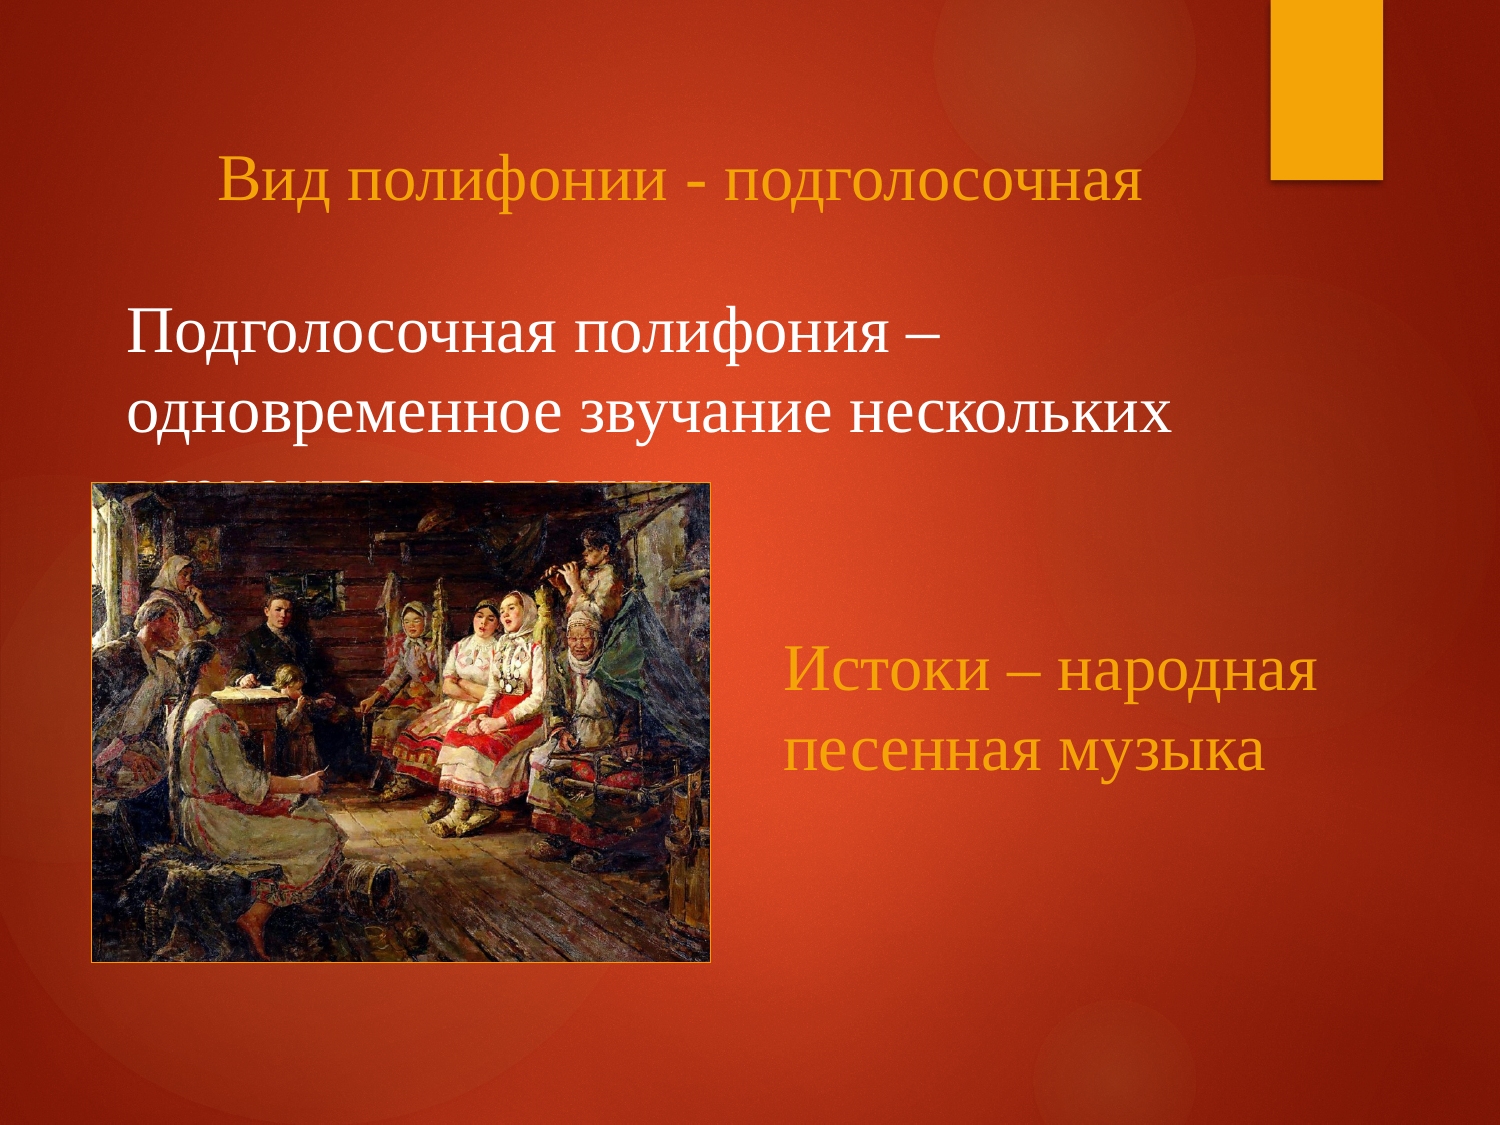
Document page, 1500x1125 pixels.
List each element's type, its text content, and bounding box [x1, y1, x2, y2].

text_box Истоки – народная песенная музыка [768, 616, 1374, 792]
text_box Вид полифонии - подголосочная [202, 126, 1159, 222]
picture [91, 482, 711, 963]
text_box Подголосочная полифония – одновременное звучание нескольких вариантов мелодии. [111, 278, 1409, 613]
